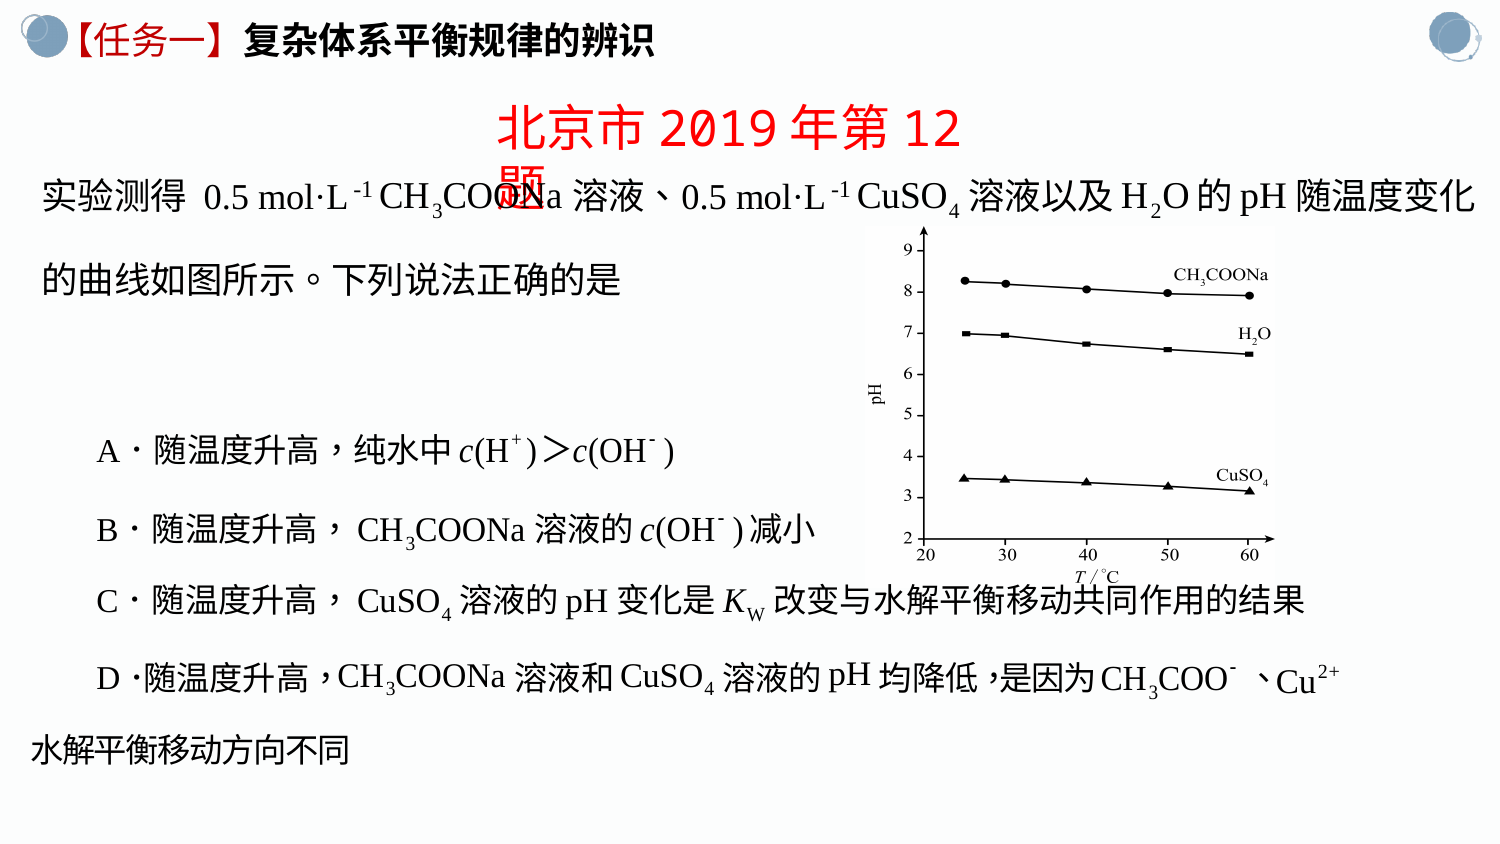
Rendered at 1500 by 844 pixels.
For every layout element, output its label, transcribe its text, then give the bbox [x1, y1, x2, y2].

picture [0, 0, 89, 73]
picture [1411, 0, 1500, 73]
text_box 【任务一】复杂体系平衡规律的辨识 [41, 9, 722, 70]
text_box 北京市2019年第12题 [481, 89, 1036, 145]
picture [29, 145, 1476, 794]
